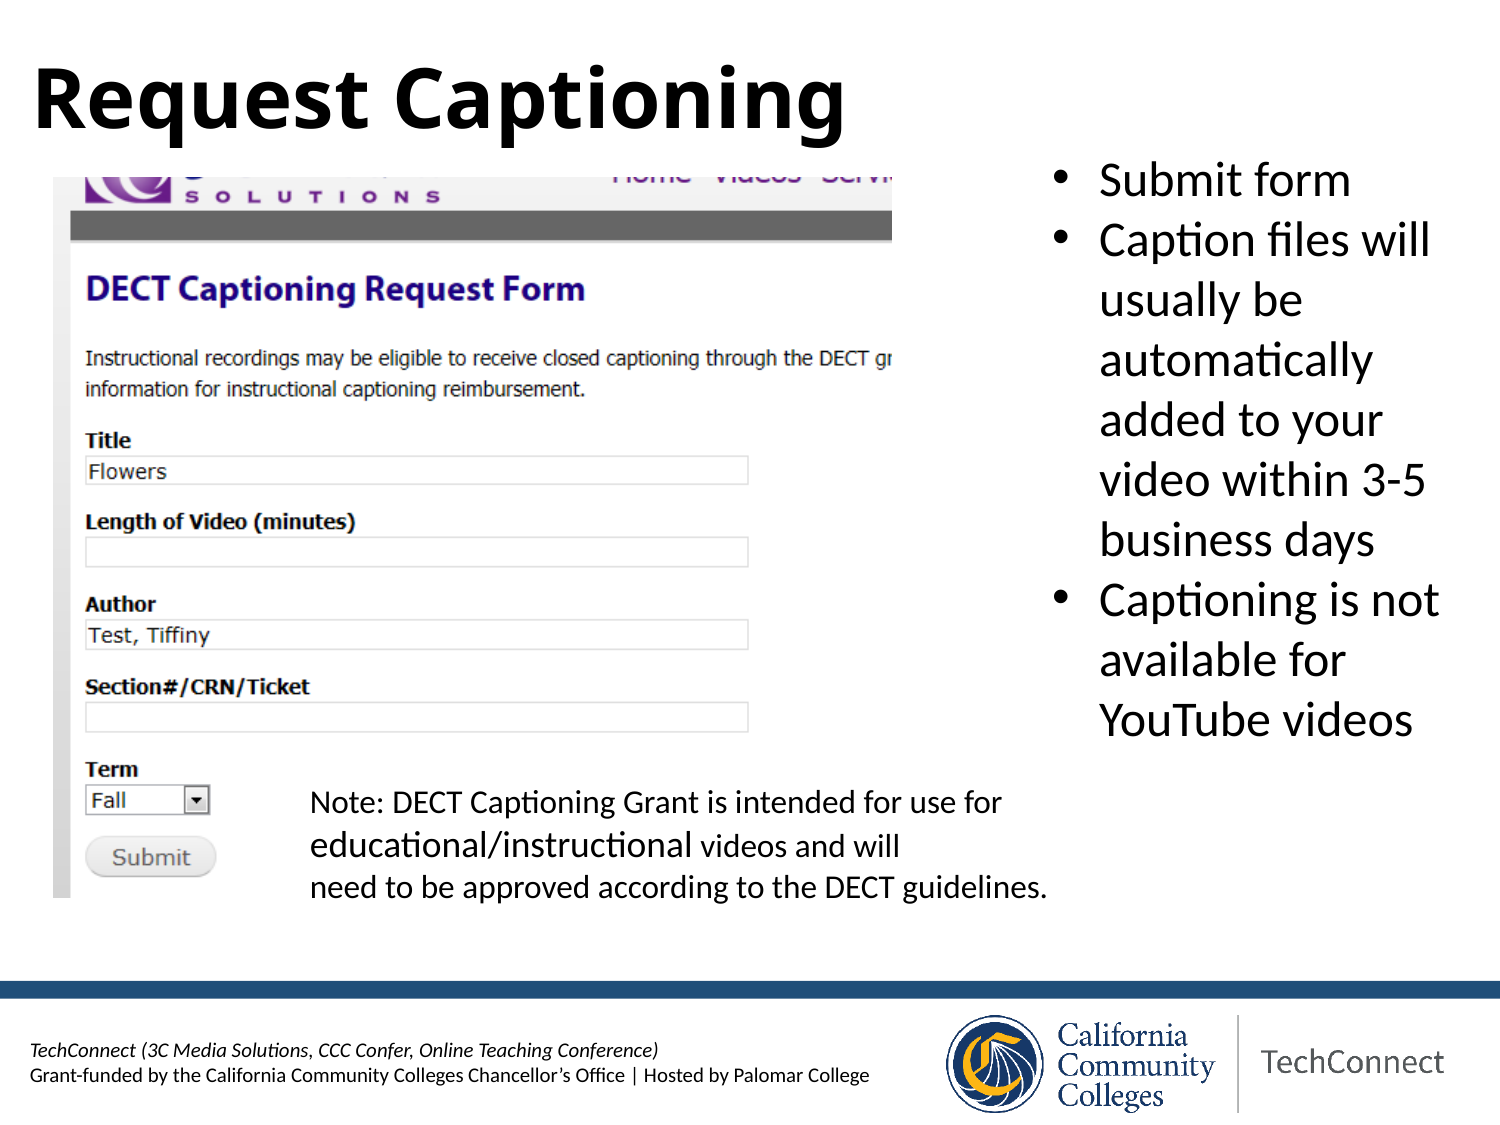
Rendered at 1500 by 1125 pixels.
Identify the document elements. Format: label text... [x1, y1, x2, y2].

text_box Submit form Caption files will usually be automatically added to your video within 3-5 business days Captioning is not available for YouTube videos [1037, 139, 1500, 799]
text_box 3C Media Solutions, CCC Confer, Online Teaching Conference Grant-funded by the California Community Colleges Chancellor’s Office | Hosted by Palomar College [14, 1050, 850, 1111]
text_box TechConnect (3C Media Solutions, CCC Confer, Online Teaching Conference) Grant-funded by the California Community Colleges Chancellor’s Office | Hosted by Palomar College [15, 1029, 930, 1095]
text_box Request Captioning [17, 37, 1432, 253]
text_box [0, 980, 1500, 999]
picture [946, 1015, 1444, 1113]
text_box Note: DECT Captioning Grant is intended for use for educational/instructional videos and will need to be approved according to the DECT guidelines. [294, 772, 1070, 913]
picture [53, 177, 892, 898]
